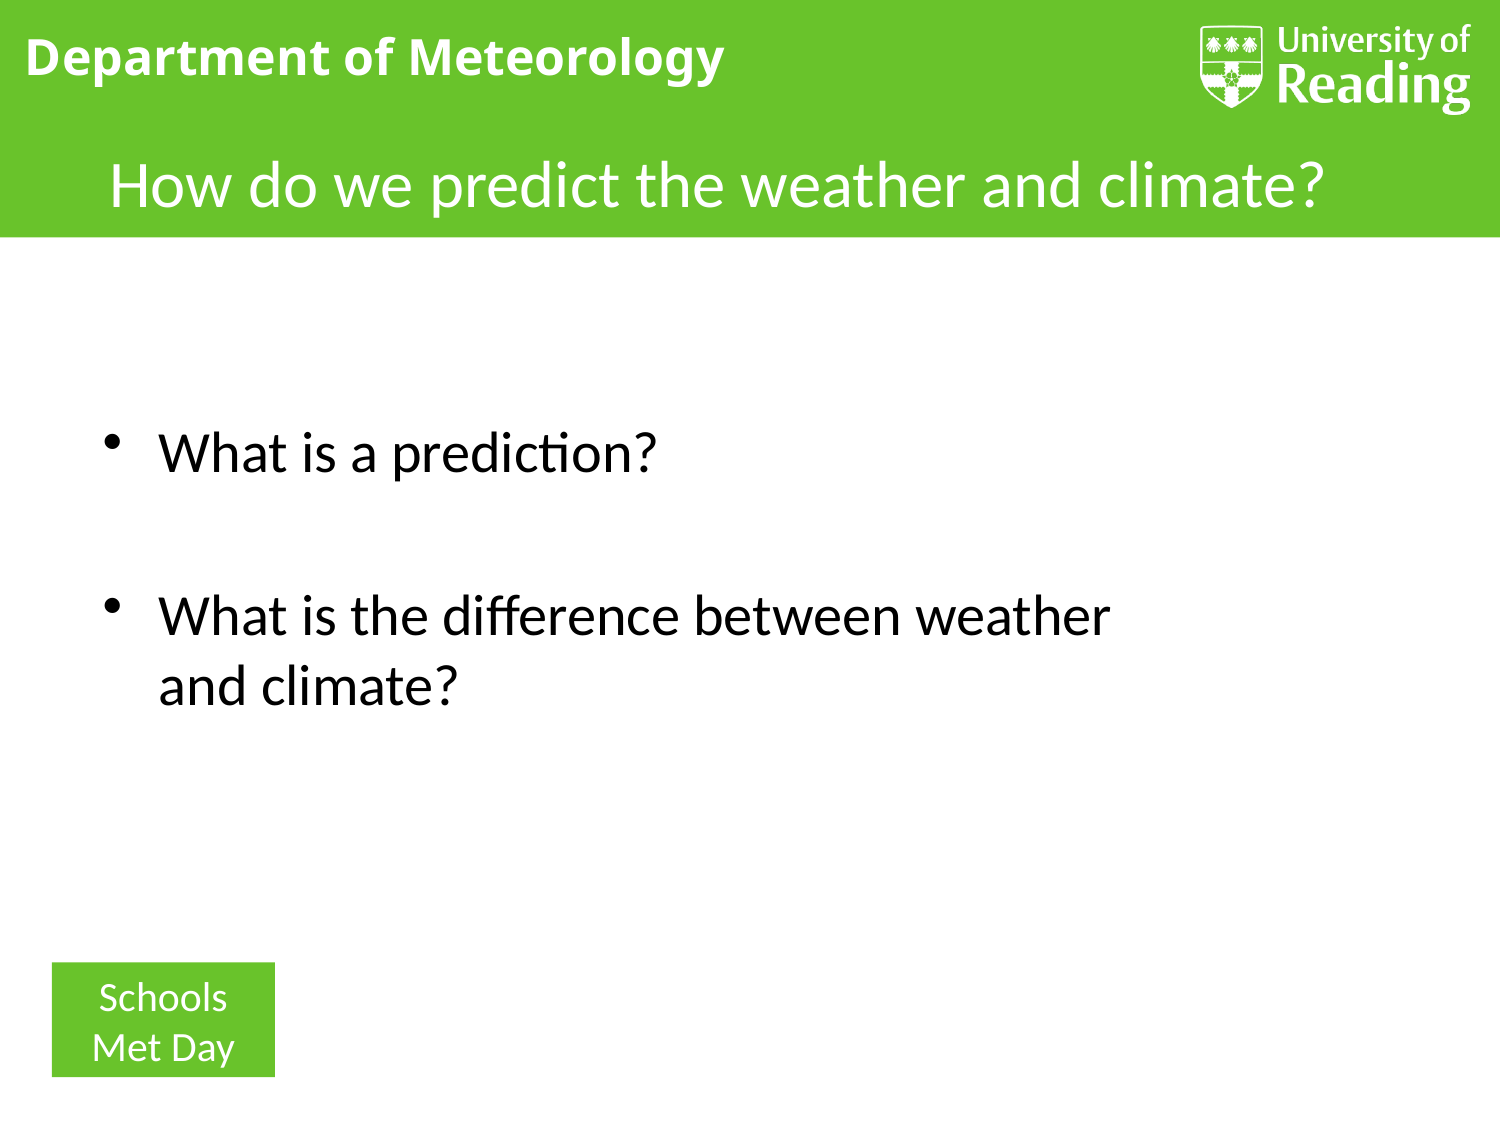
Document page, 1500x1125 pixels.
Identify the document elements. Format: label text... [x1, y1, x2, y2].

list What is a prediction? What is the difference between weather and climate? [87, 324, 1188, 1000]
title How do we predict the weather and climate? [37, 99, 1400, 263]
picture [1200, 24, 1471, 115]
